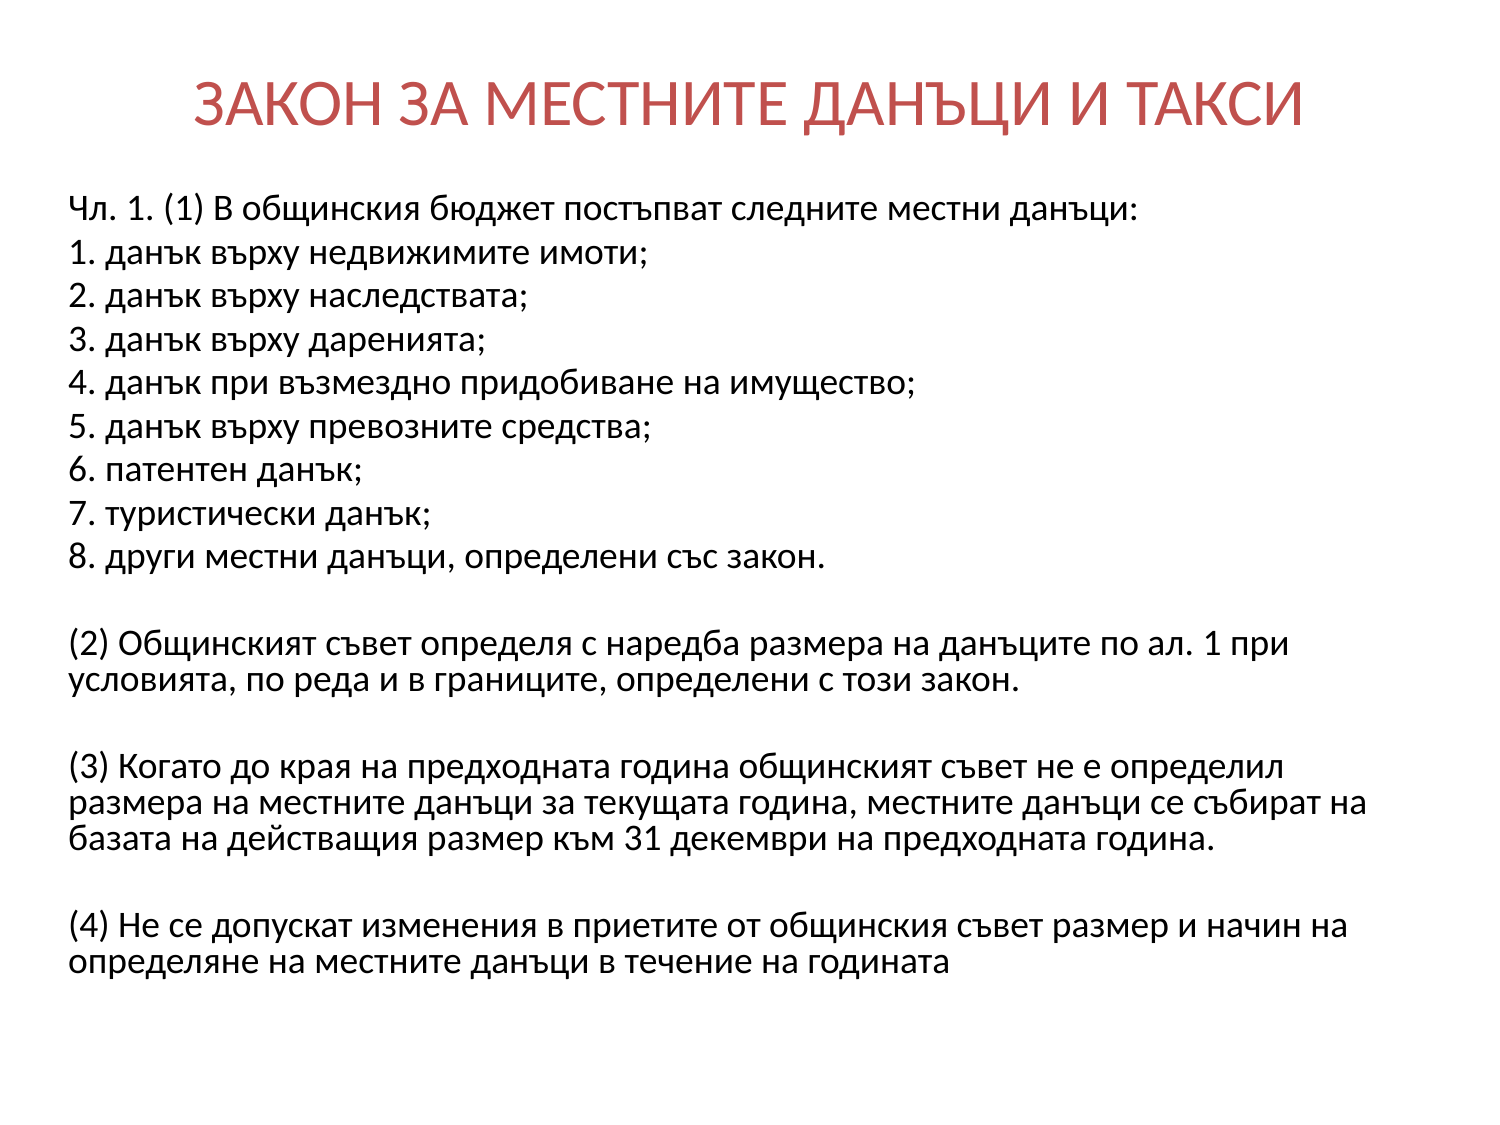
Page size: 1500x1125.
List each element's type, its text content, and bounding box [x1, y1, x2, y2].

title ЗАКОН ЗА МЕСТНИТЕ ДАНЪЦИ И ТАКСИ [75, 45, 1425, 233]
list Чл. 1. (1) В общинския бюджет постъпват следните местни данъци: 1. данък върху недвижимите имоти; 2. данък върху наследствата; 3. данък върху даренията; 4. данък при възмездно придобиване на имущество; 5. данък върху превозните средства; 6. патентен данък; 7. туристически данък; 8. други местни данъци, определени със закон. (2) Общинският съвет определя с наредба размера на данъците по ал. 1 при условията, по реда и в границите, определени с този закон. (3) Когато до края на предходната година общинският съвет не е определил размера на местните данъци за текущата година, местните данъци се събират на базата на действащия размер към 31 декември на предходната година. (4) Не се допускат изменения в приетите от общинския съвет размер и начин на определяне на местните данъци в течение на годината [53, 184, 1404, 1034]
